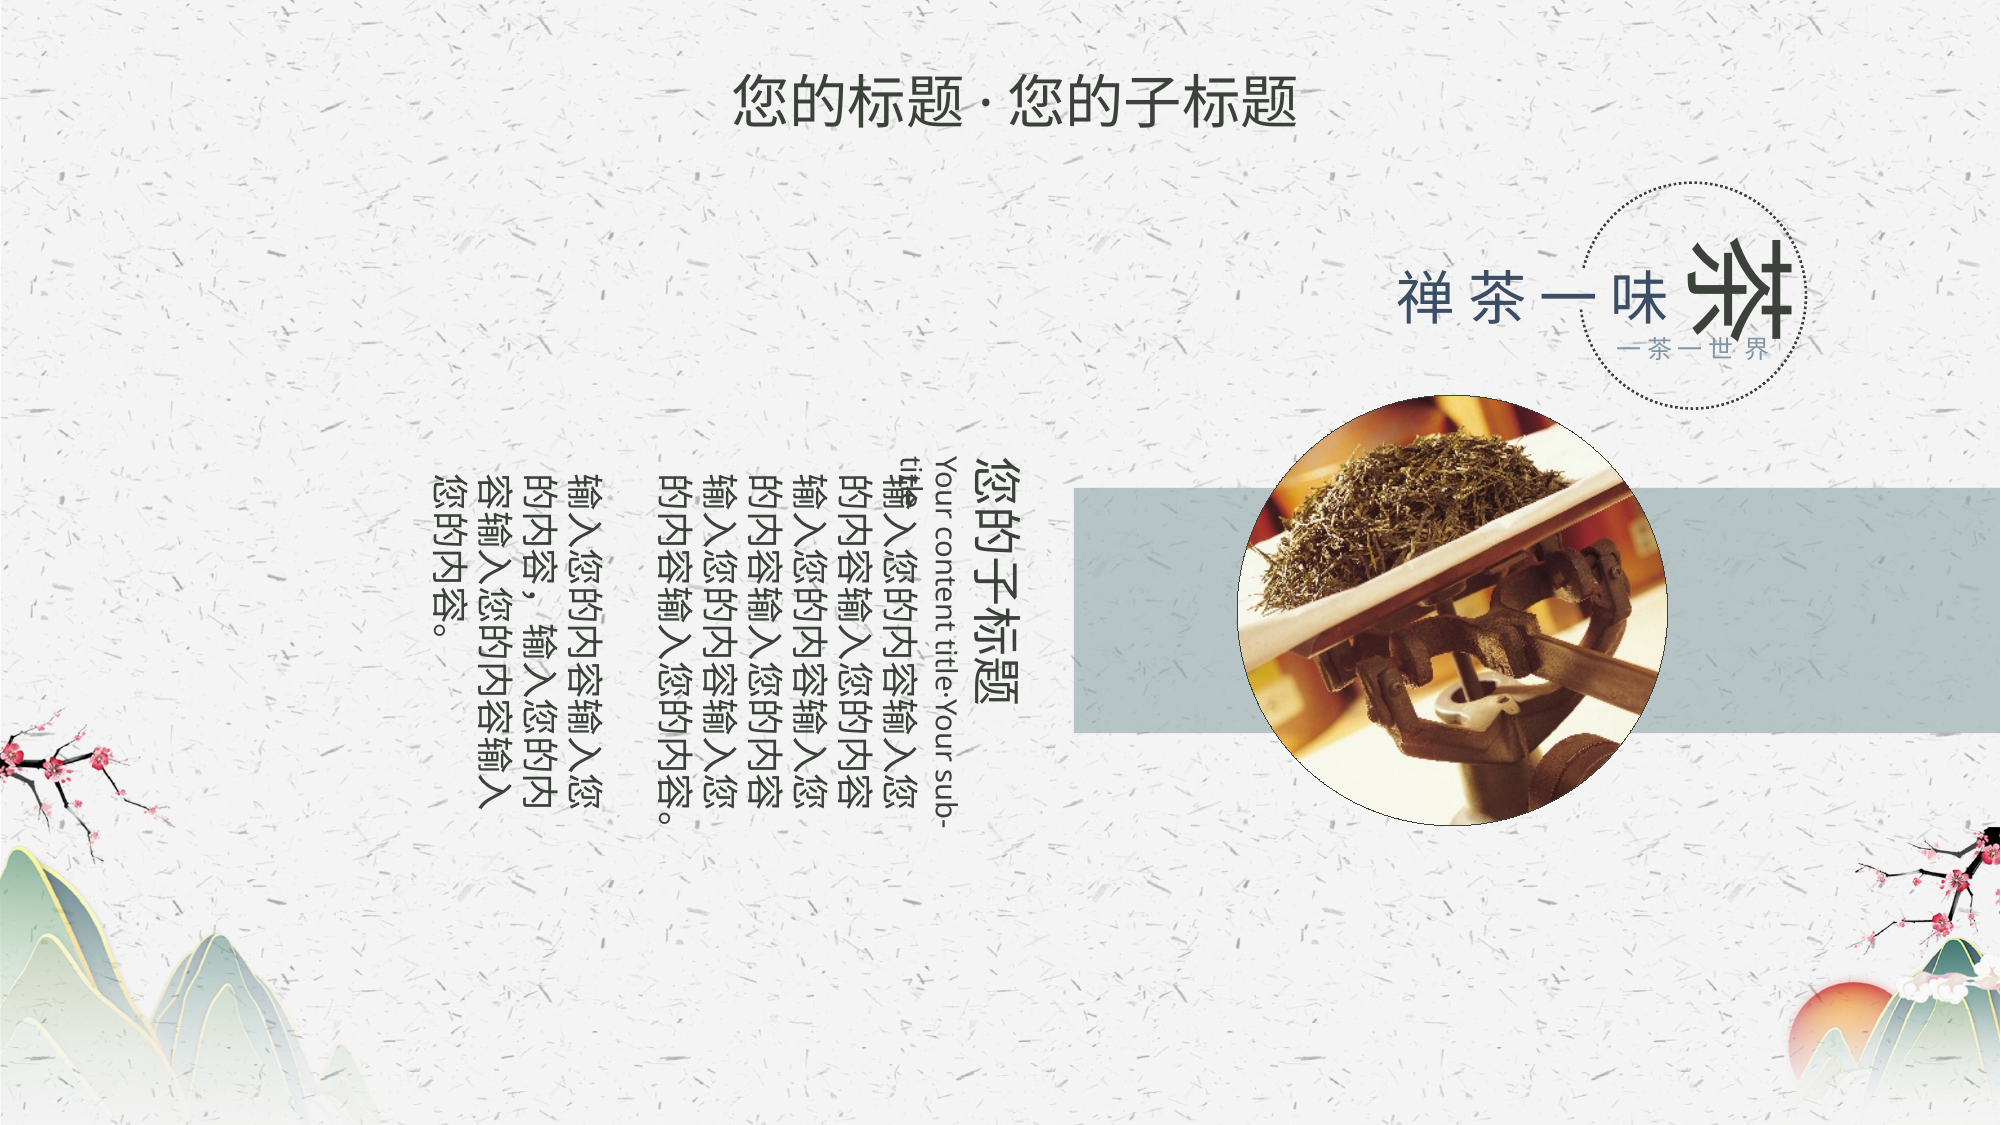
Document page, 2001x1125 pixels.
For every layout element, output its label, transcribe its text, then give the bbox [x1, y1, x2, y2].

text_box 输入您的内容输入您的内容输入您的内容输入您的内容输入您的内容输入您的内容输入您的内容输入您的内容输入您的内容。 输入您的内容输入您的内容，输入您的内容输入您的内容输入您的内容。 [577, 458, 931, 826]
text_box Your content title·Your sub-title [906, 441, 973, 876]
text_box 一 茶 一 世 界 [1601, 326, 1785, 371]
text_box [1588, 339, 1601, 363]
text_box [1668, 487, 2000, 734]
text_box 您的子标题 [973, 441, 1036, 710]
text_box [1608, 371, 1778, 410]
text_box 您的标题·您的子标题 [716, 57, 1314, 143]
picture [0, 0, 2000, 1125]
text_box [1587, 182, 1776, 253]
text_box 禅 茶 一 味 [1382, 253, 1687, 339]
text_box [1785, 348, 1794, 362]
text_box 茶 [1650, 218, 1818, 348]
text_box [1073, 487, 1237, 734]
